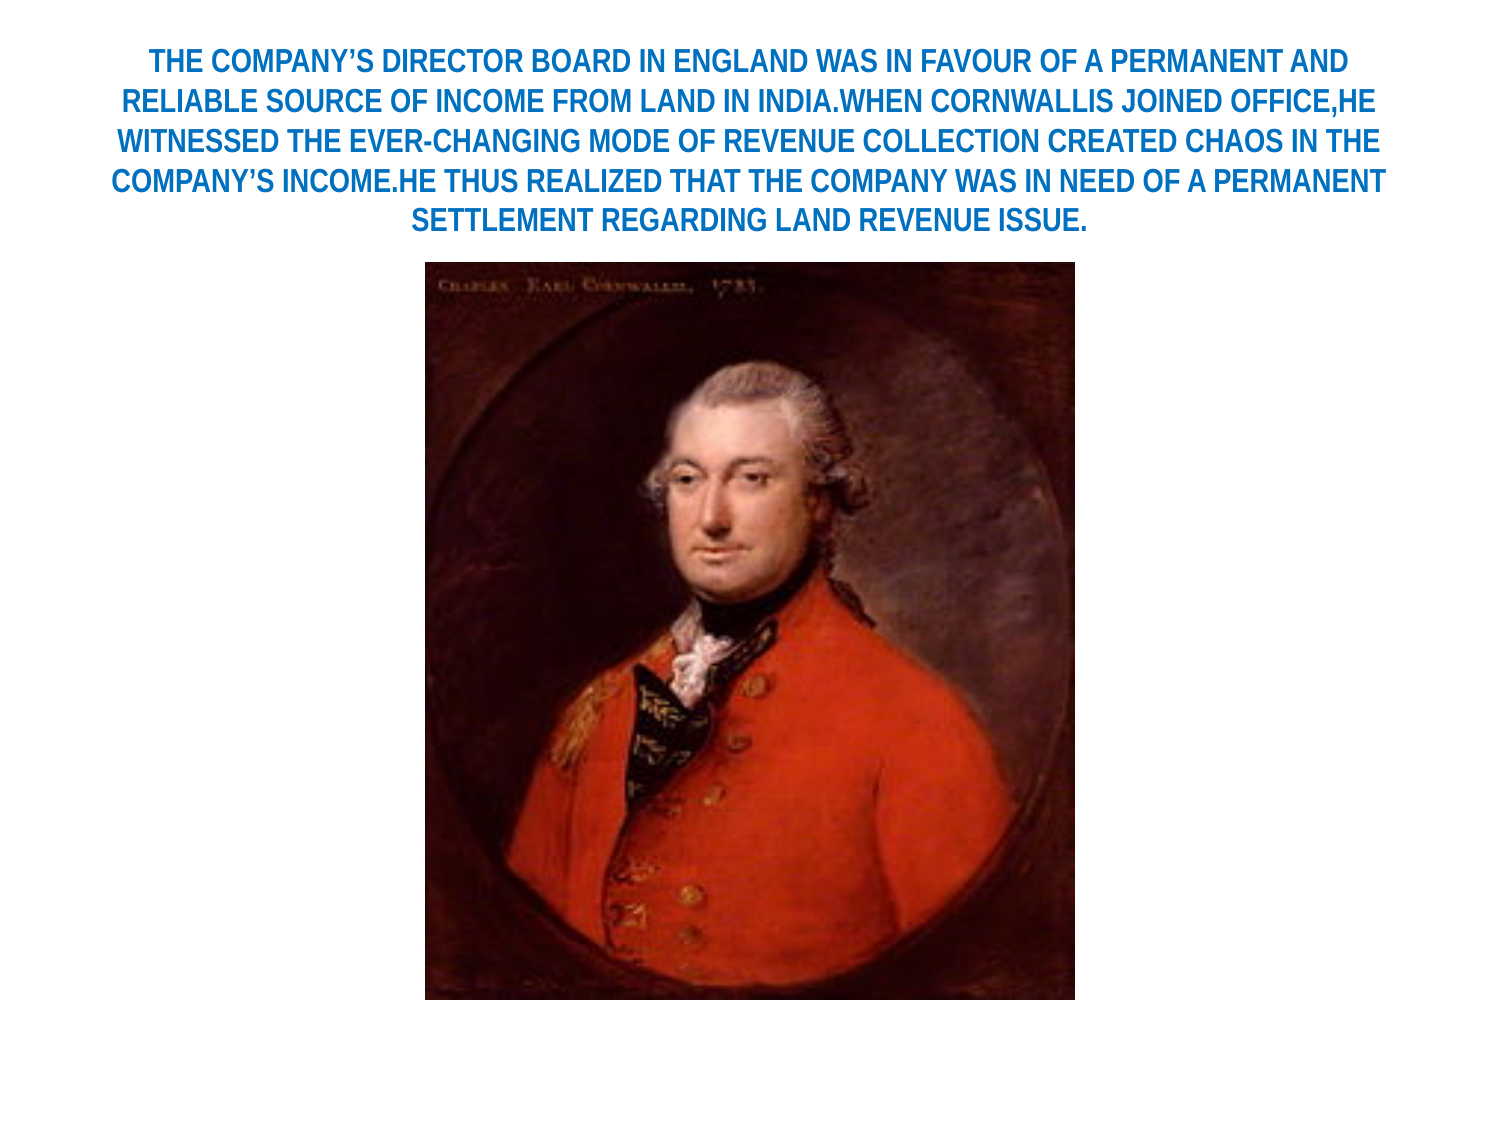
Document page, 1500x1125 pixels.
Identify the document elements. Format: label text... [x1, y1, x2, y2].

title THE COMPANY’S DIRECTOR BOARD IN ENGLAND WAS IN FAVOUR OF A PERMANENT AND RELIABLE SOURCE OF INCOME FROM LAND IN INDIA.WHEN CORNWALLIS JOINED OFFICE,HE WITNESSED THE EVER-CHANGING MODE OF REVENUE COLLECTION CREATED CHAOS IN THE COMPANY’S INCOME.HE THUS REALIZED THAT THE COMPANY WAS IN NEED OF A PERMANENT SETTLEMENT REGARDING LAND REVENUE ISSUE. [75, 45, 1425, 233]
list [424, 262, 1076, 1001]
